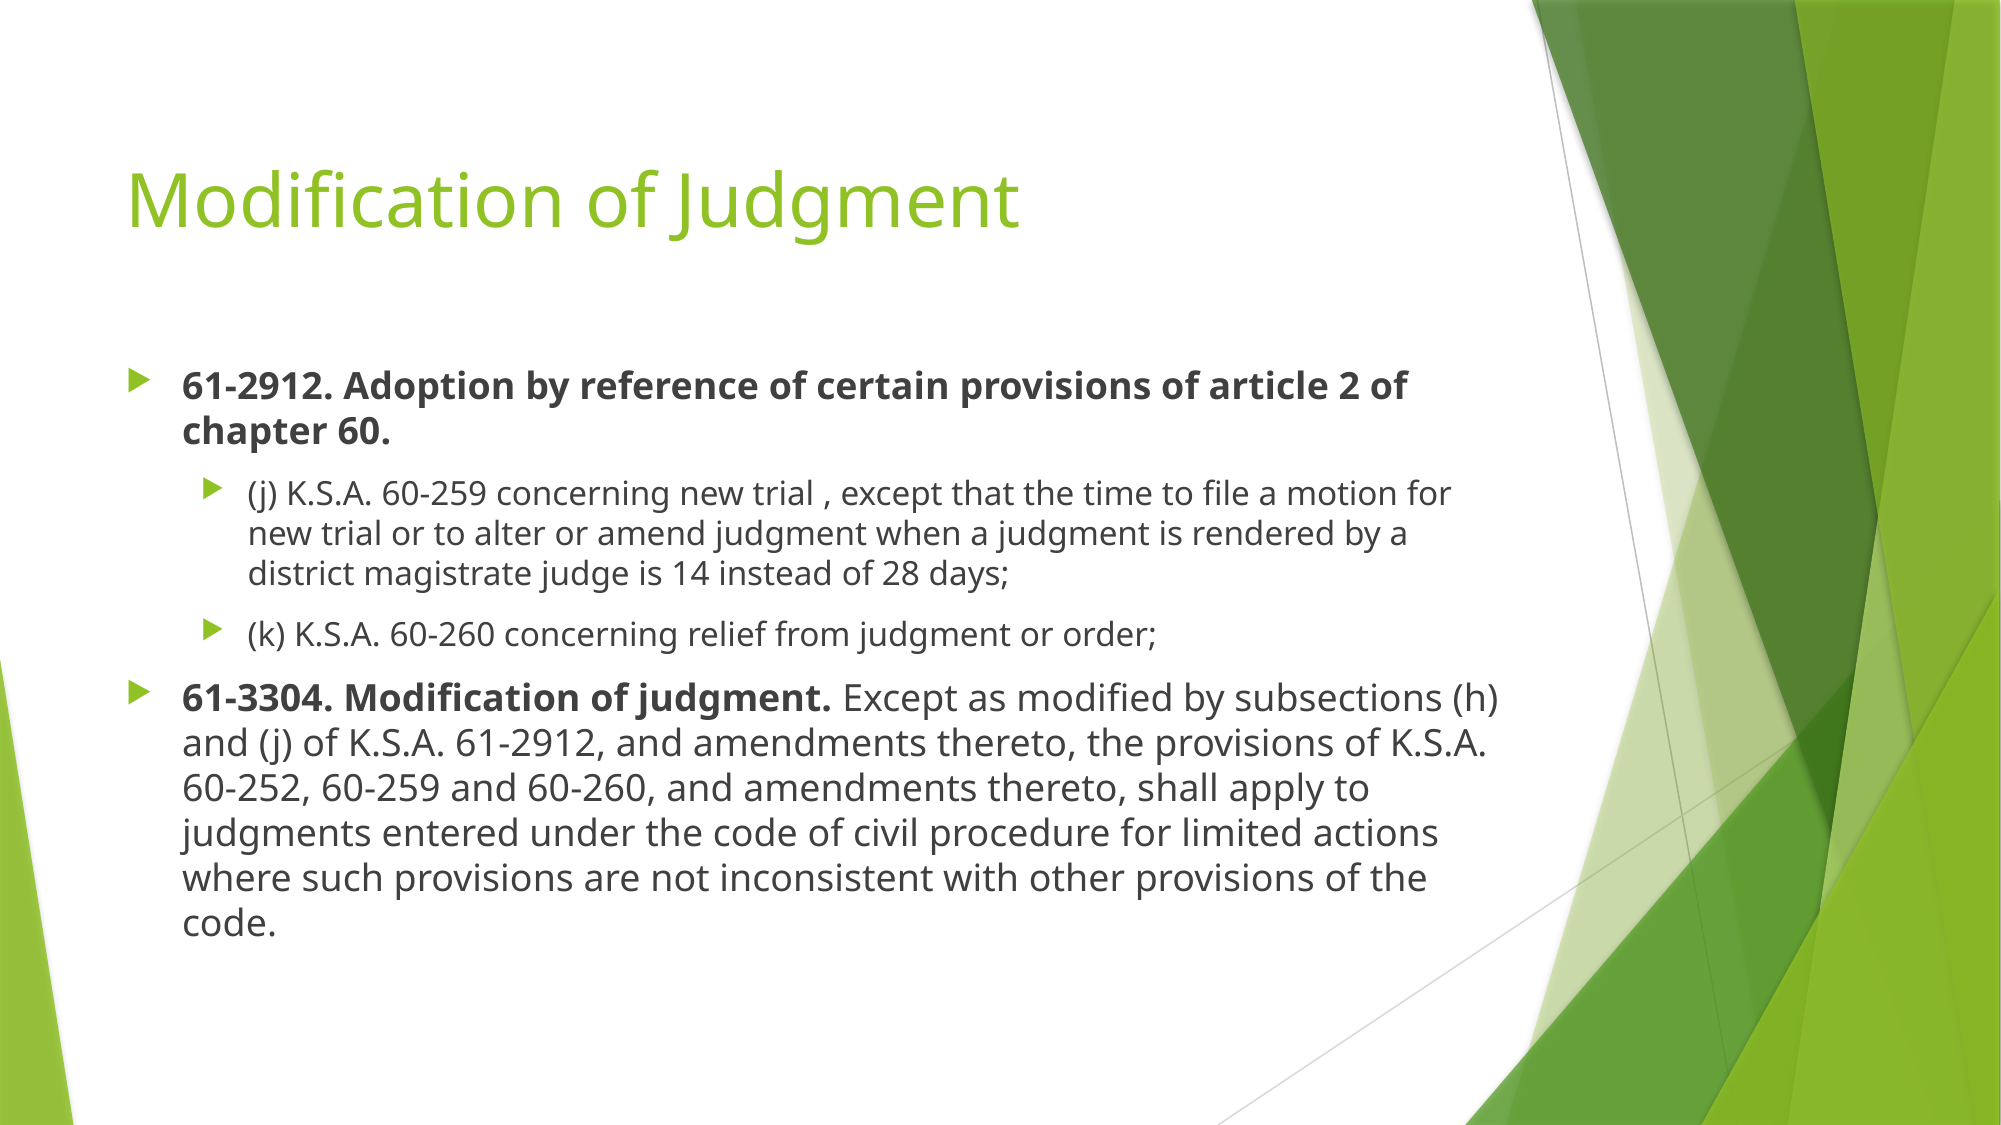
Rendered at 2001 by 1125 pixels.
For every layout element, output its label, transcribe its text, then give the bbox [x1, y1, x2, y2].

text_box Modification of Judgment [111, 99, 1522, 317]
text_box 61-2912. Adoption by reference of certain provisions of article 2 of chapter 60. (j) K.S.A. 60-259 concerning new trial , except that the time to file a motion for new trial or to alter or amend judgment when a judgment is rendered by a district magistrate judge is 14 instead of 28 days; (k) K.S.A. 60-260 concerning relief from judgment or order; 61-3304. Modification of judgment. Except as modified by subsections (h) and (j) of K.S.A. 61-2912, and amendments thereto, the provisions of K.S.A. 60-252, 60-259 and 60-260, and amendments thereto, shall apply to judgments entered under the code of civil procedure for limited actions where such provisions are not inconsistent with other provisions of the code. [111, 354, 1522, 991]
